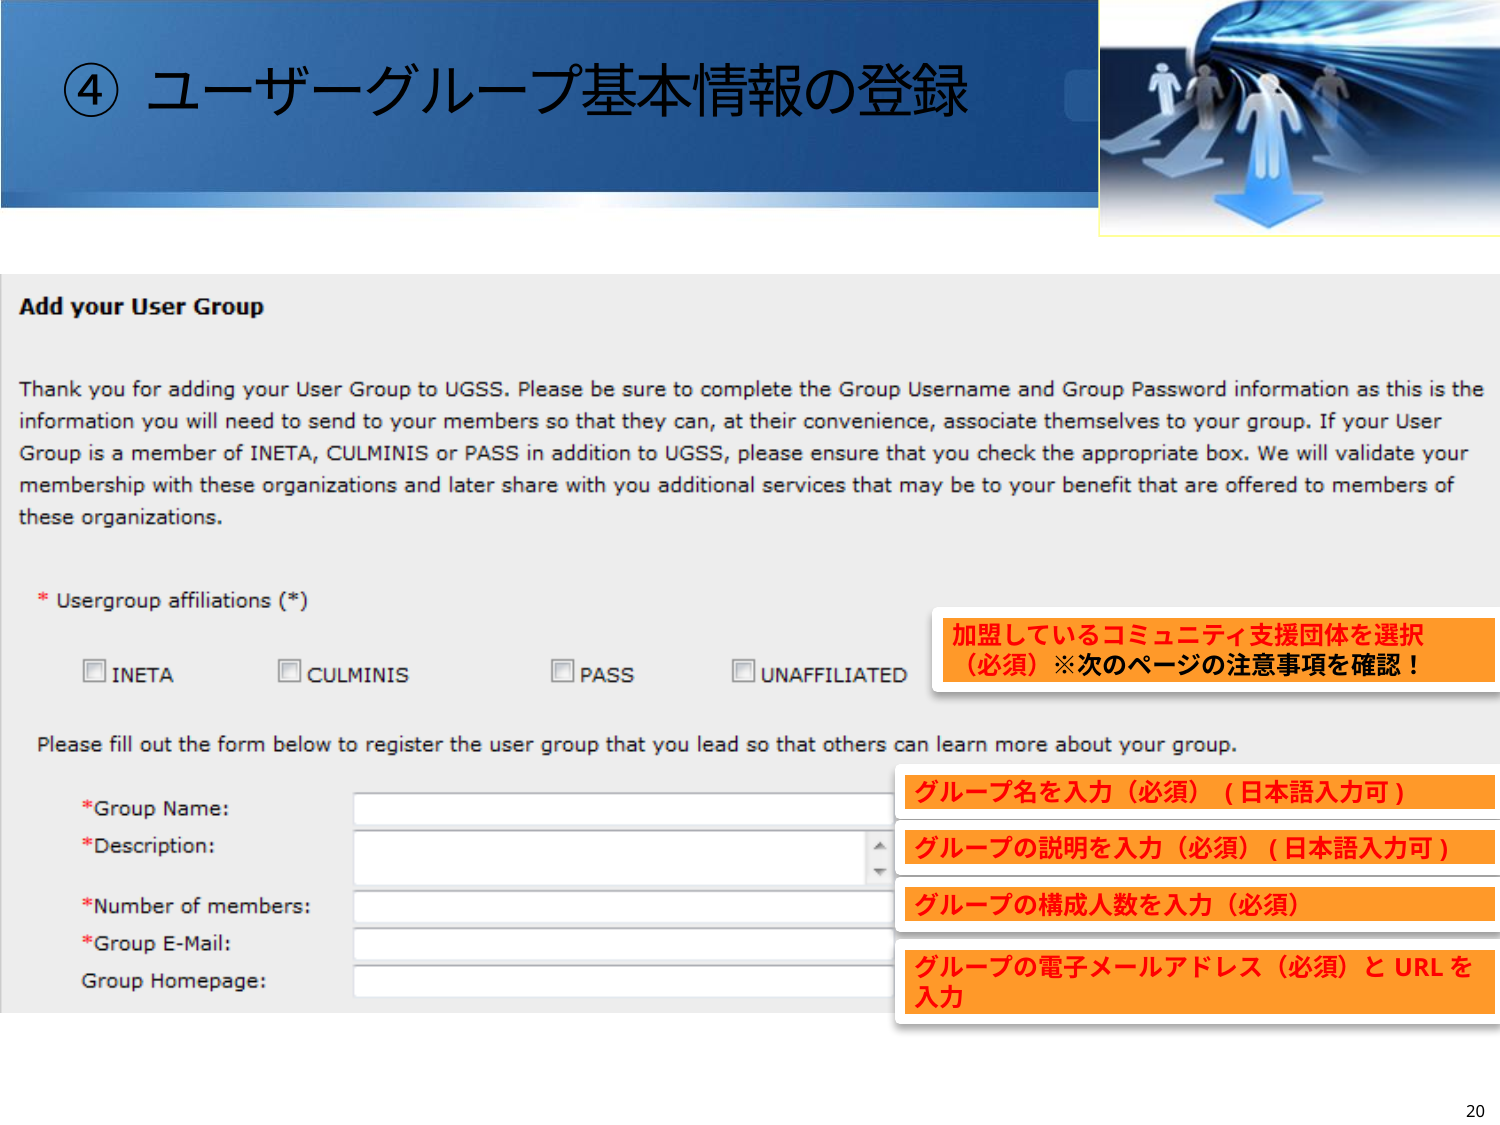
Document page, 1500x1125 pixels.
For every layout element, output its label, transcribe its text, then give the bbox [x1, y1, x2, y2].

picture [1100, 0, 1500, 235]
title ④ ユーザーグループ基本情報の登録 [62, 62, 1438, 127]
picture [0, 0, 1500, 1125]
slide_number 19 [1400, 1100, 1500, 1125]
